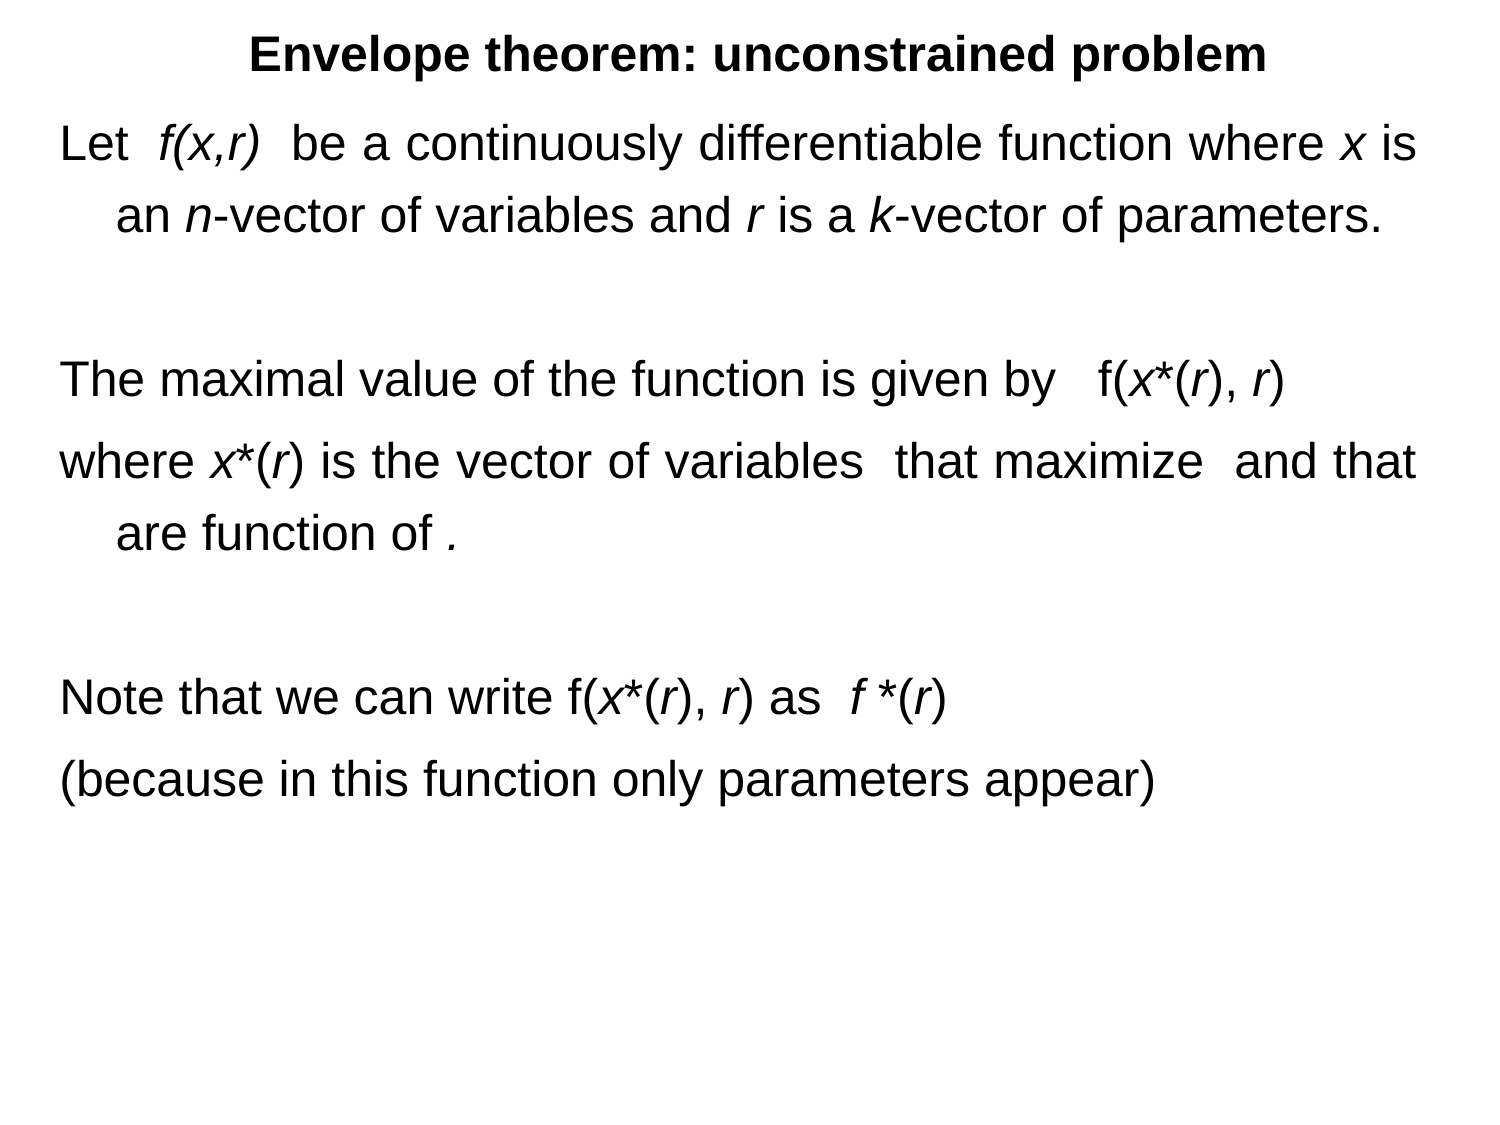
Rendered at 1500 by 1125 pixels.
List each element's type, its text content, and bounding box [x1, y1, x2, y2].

title Envelope theorem: unconstrained problem [120, 16, 1396, 86]
